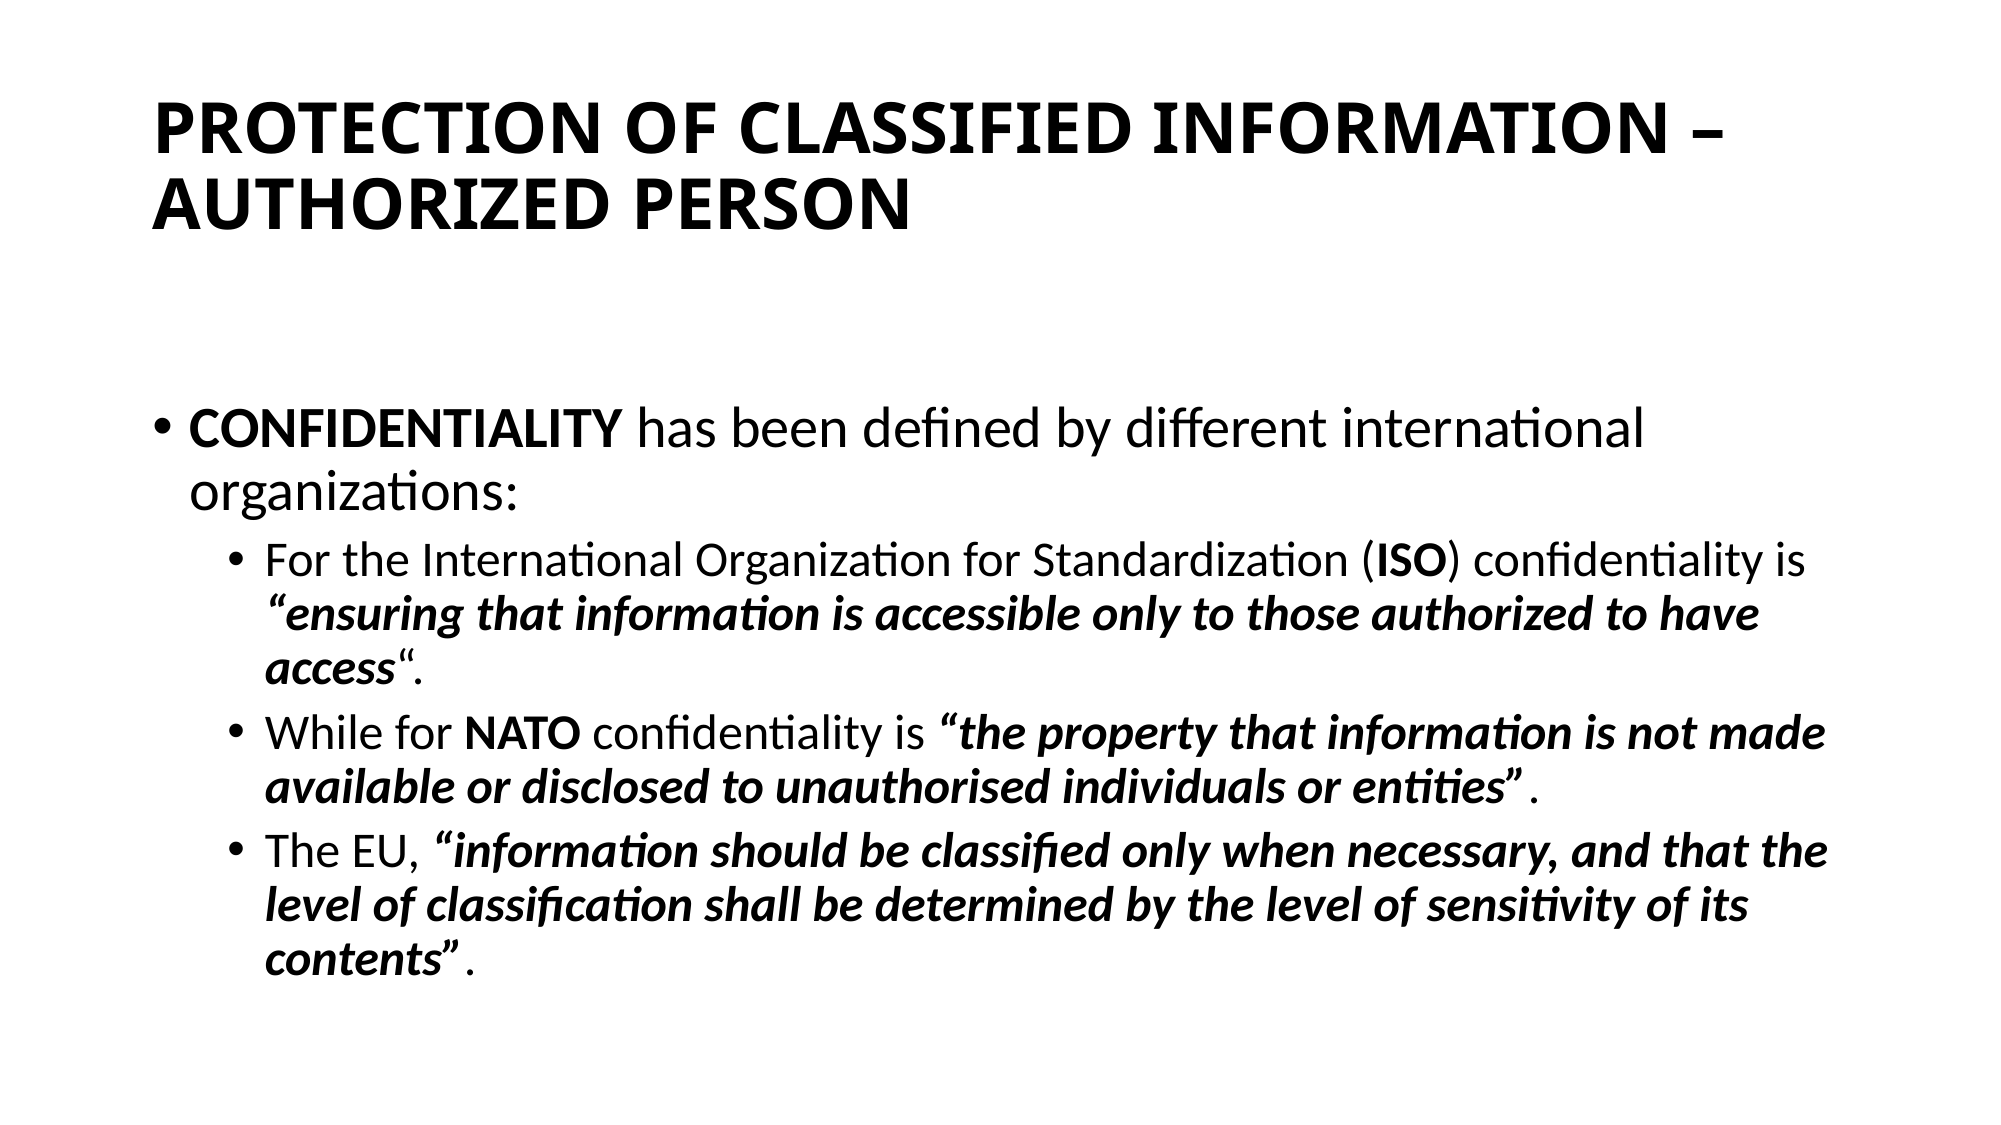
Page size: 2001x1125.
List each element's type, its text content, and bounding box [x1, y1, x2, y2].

title PROTECTION OF CLASSIFIED INFORMATION – AUTHORIZED PERSON [137, 59, 1863, 278]
list CONFIDENTIALITY has been defined by different international organizations: For the International Organization for Standardization (ISO) confidentiality is “ensuring that information is accessible only to those authorized to have access“. While for NATO confidentiality is “the property that information is not made available or disclosed to unauthorised individuals or entities”. The EU, “information should be classified only when necessary, and that the level of classification shall be determined by the level of sensitivity of its contents”. [137, 299, 1863, 1014]
